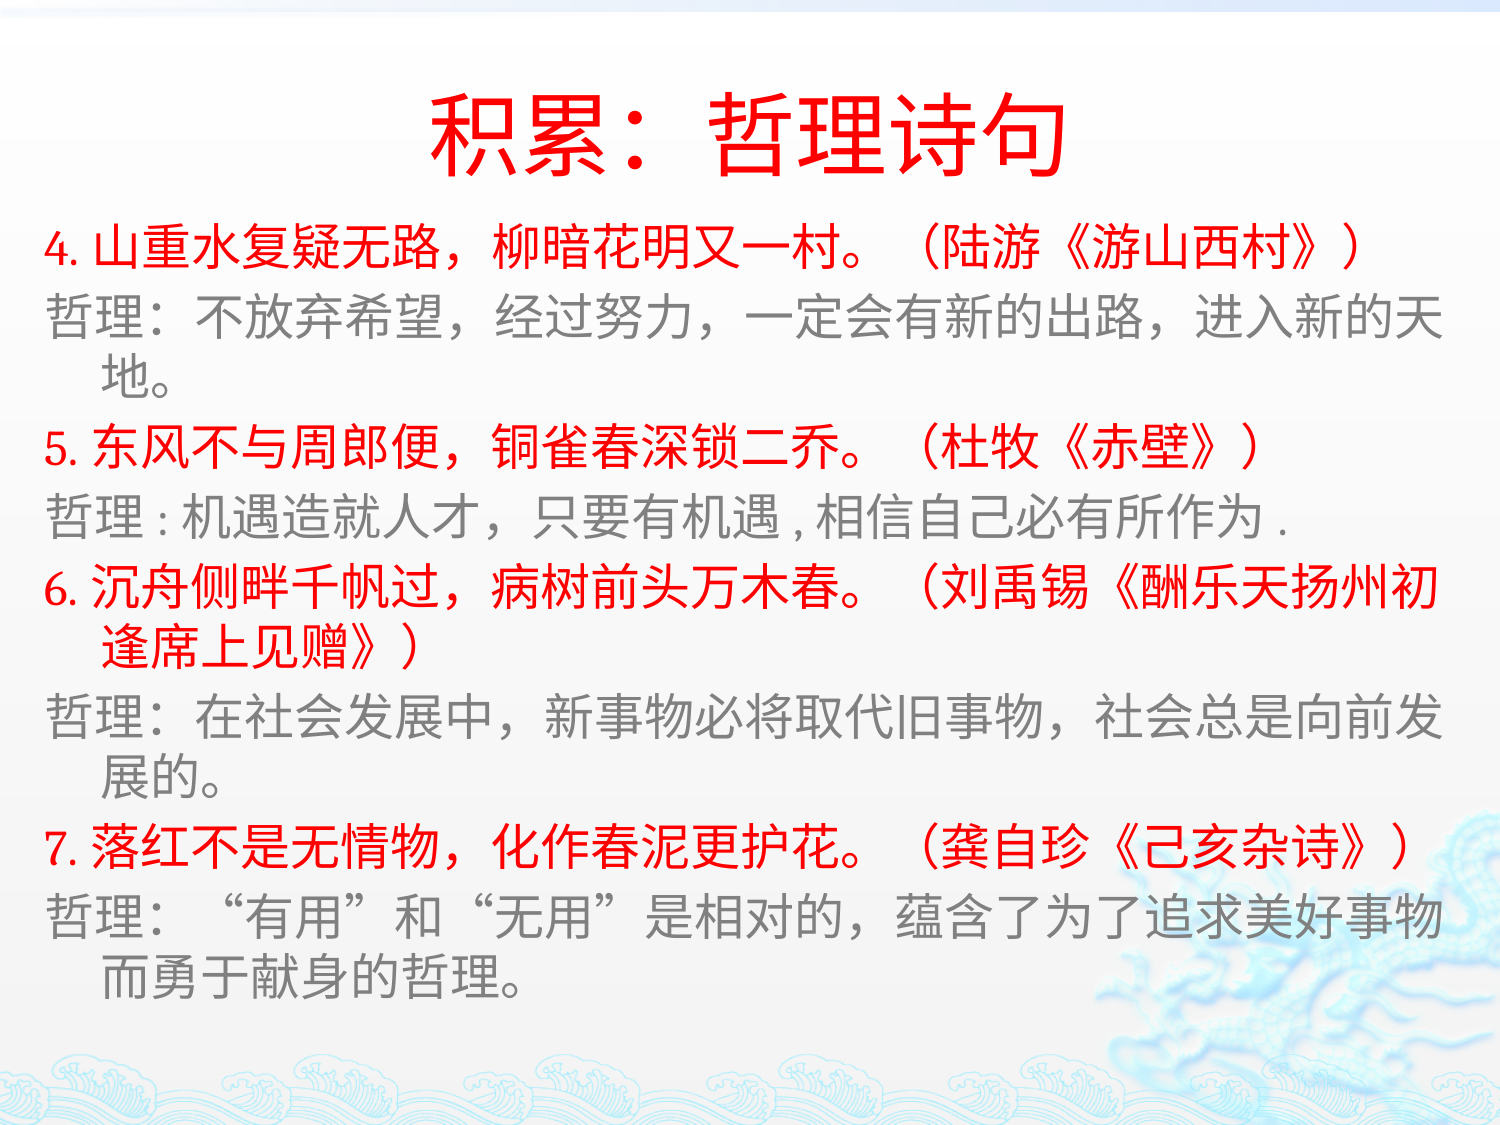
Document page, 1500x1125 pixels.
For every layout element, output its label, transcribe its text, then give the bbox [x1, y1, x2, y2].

list 4.山重水复疑无路，柳暗花明又一村。（陆游《游山西村》） 哲理：不放弃希望，经过努力，一定会有新的出路，进入新的天地。 5.东风不与周郎便，铜雀春深锁二乔。（杜牧《赤壁》） 哲理:机遇造就人才，只要有机遇,相信自己必有所作为. 6.沉舟侧畔千帆过，病树前头万木春。（刘禹锡《酬乐天扬州初逢席上见赠》） 哲理：在社会发展中，新事物必将取代旧事物，社会总是向前发展的。 7.落红不是无情物，化作春泥更护花。（龚自珍《己亥杂诗》） 哲理：“有用”和“无用”是相对的，蕴含了为了追求美好事物而勇于献身的哲理。 [29, 208, 1500, 1125]
title 积累：哲理诗句 [112, 68, 1388, 197]
